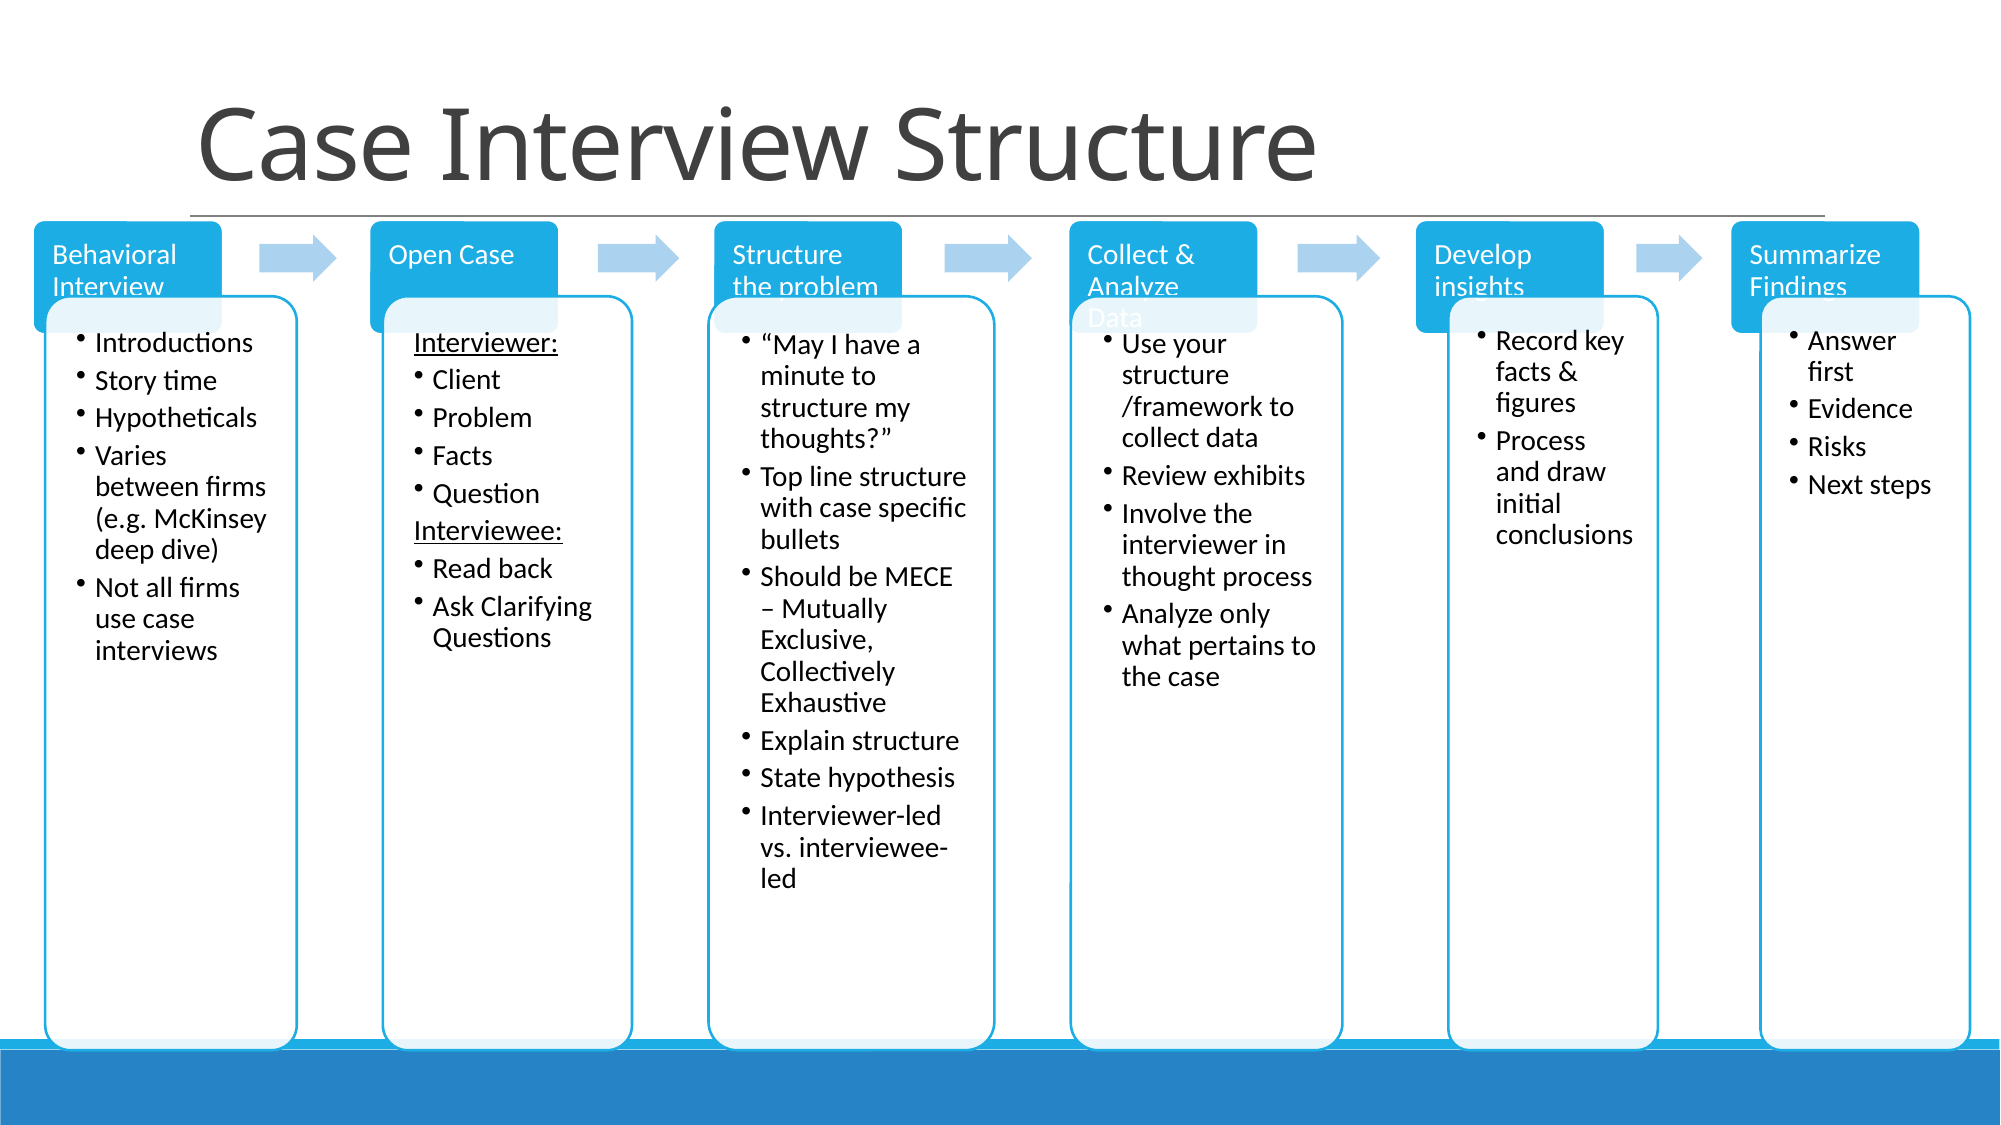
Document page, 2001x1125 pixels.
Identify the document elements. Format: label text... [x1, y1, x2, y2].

title Case Interview Structure [180, 47, 1830, 209]
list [29, 257, 1972, 1013]
